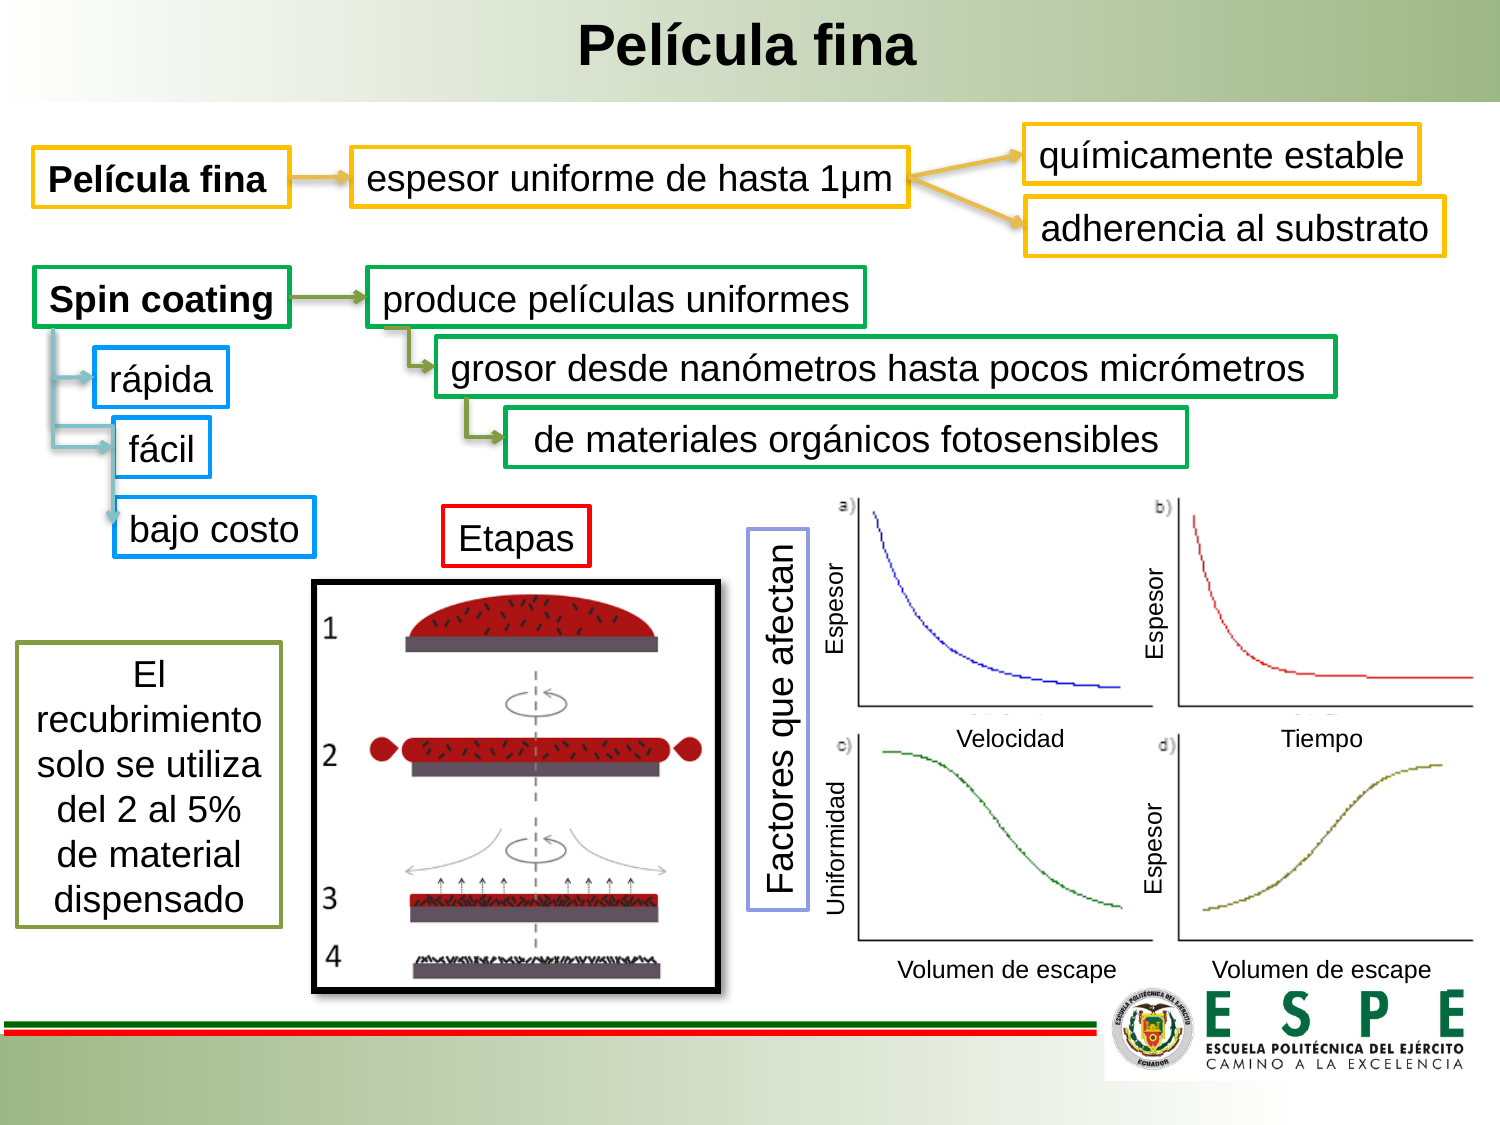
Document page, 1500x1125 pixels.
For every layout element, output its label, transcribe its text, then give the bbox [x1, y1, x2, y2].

text_box grosor desde nanómetros hasta pocos micrómetros [435, 336, 1336, 397]
picture [317, 584, 715, 988]
text_box Volumen de escape [880, 986, 1135, 993]
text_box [465, 397, 507, 438]
text_box Uniformidad [810, 765, 815, 934]
text_box Espesor [808, 547, 815, 673]
text_box Etapas [441, 504, 592, 568]
text_box de materiales orgánicos fotosensibles [504, 405, 1189, 469]
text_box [0, 395, 182, 457]
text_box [383, 327, 437, 367]
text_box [22, 357, 144, 419]
picture [820, 483, 1500, 1081]
text_box Factores que afectan [746, 527, 810, 912]
text_box espesor uniforme de hasta 1μm [351, 147, 909, 207]
text_box rápida [94, 347, 228, 407]
text_box Película fina [33, 147, 290, 208]
text_box El recubrimiento solo se utiliza del 2 al 5% de material dispensado [15, 640, 283, 929]
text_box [911, 153, 1022, 176]
text_box químicamente estable [1024, 123, 1420, 184]
text_box Película fina [562, 0, 933, 85]
text_box adherencia al substrato [1025, 196, 1445, 256]
text_box Spin coating [32, 265, 292, 329]
text_box bajo costo [114, 497, 315, 557]
text_box produce películas uniformes [367, 267, 865, 327]
text_box fácil [120, 417, 210, 478]
text_box Volumen de escape [1195, 986, 1449, 993]
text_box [911, 177, 1024, 227]
